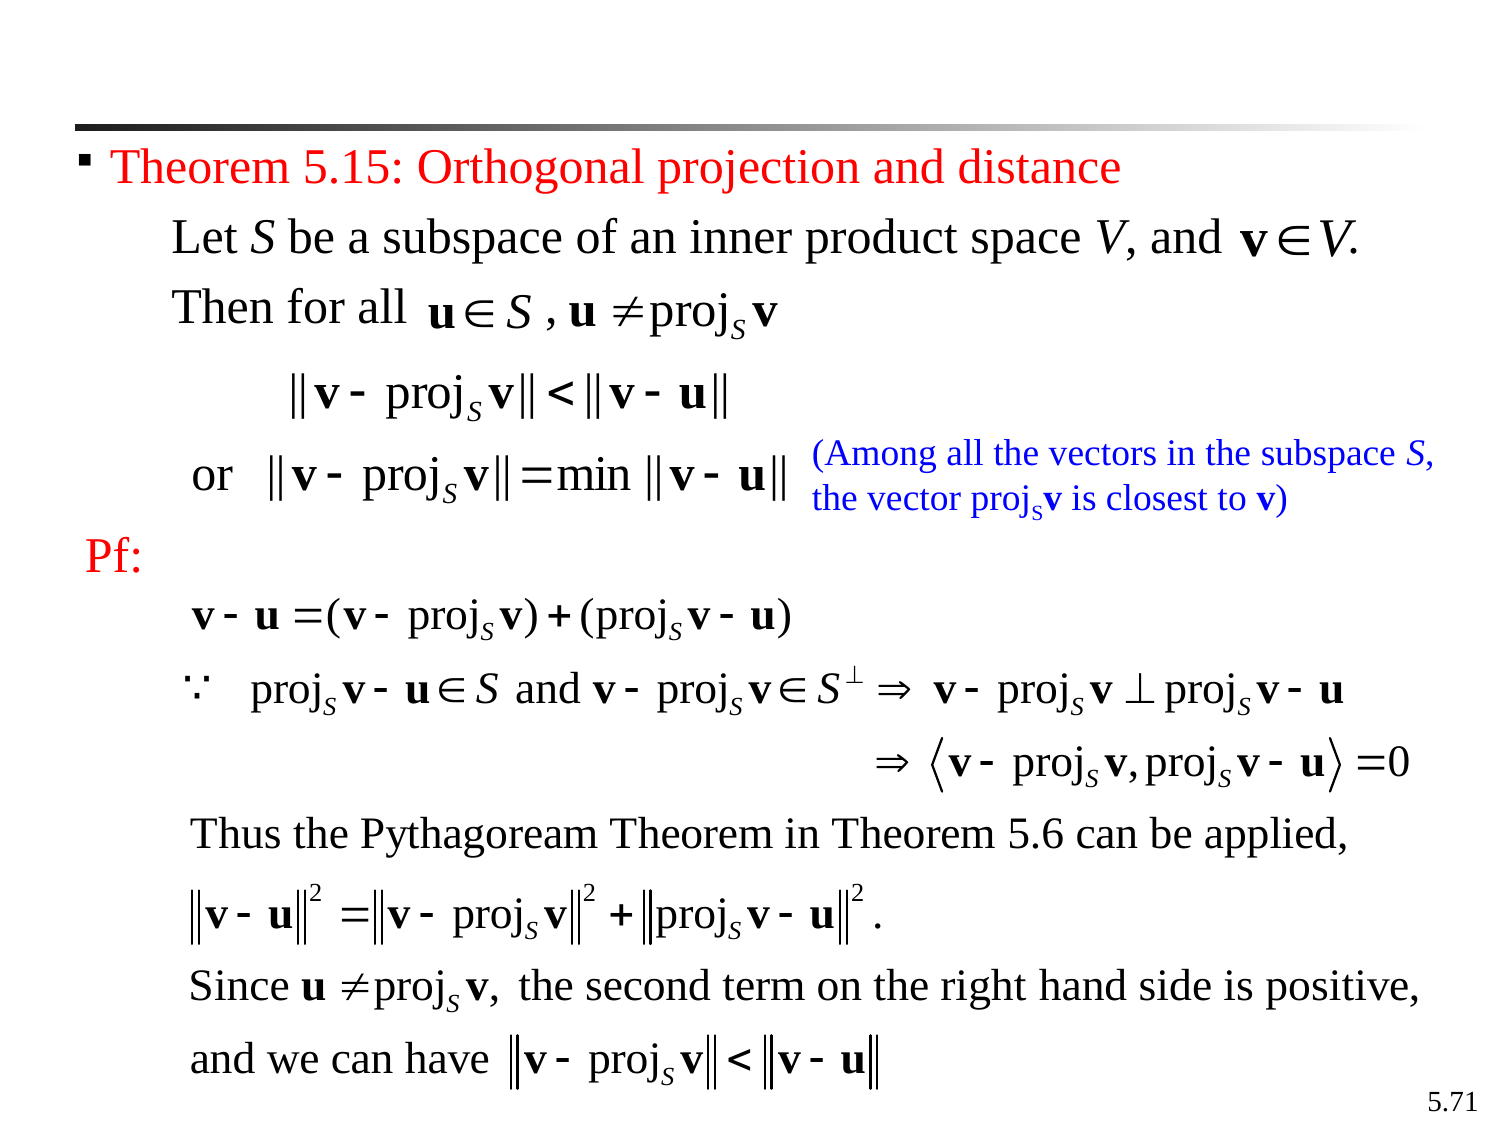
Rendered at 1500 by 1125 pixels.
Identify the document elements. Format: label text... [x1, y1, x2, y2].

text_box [184, 440, 798, 516]
text_box Pf: [70, 515, 1371, 610]
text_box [183, 585, 1427, 1100]
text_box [283, 358, 736, 434]
slide_number 5.71 [1406, 1066, 1500, 1125]
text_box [562, 276, 787, 352]
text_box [1230, 205, 1369, 270]
list Theorem 5.15: Orthogonal projection and distance Let S be a subspace of an inner product space V, and . Then for all , [62, 125, 1424, 386]
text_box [421, 282, 545, 342]
text_box (Among all the vectors in the subspace S, the vector projSv is closest to v) [797, 421, 1466, 532]
